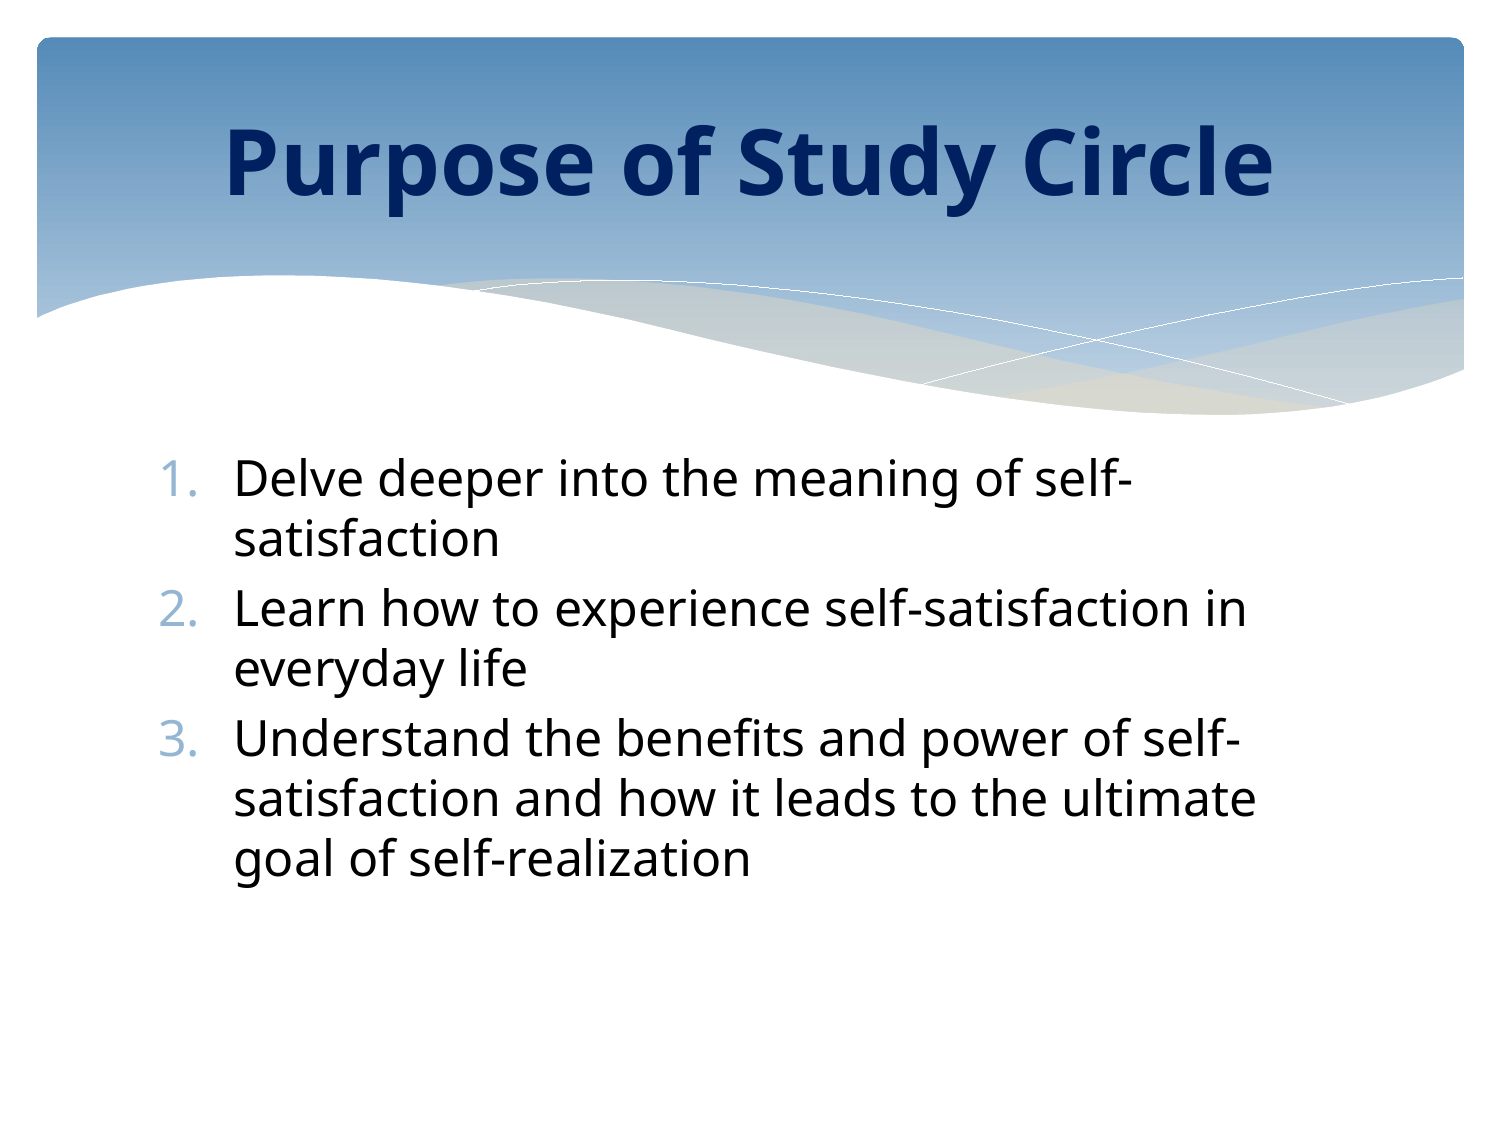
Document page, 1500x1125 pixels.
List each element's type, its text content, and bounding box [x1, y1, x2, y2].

list Delve deeper into the meaning of self-satisfaction Learn how to experience self-satisfaction in everyday life Understand the benefits and power of self-satisfaction and how it leads to the ultimate goal of self-realization [143, 438, 1359, 1005]
title Purpose of Study Circle [75, 55, 1425, 261]
